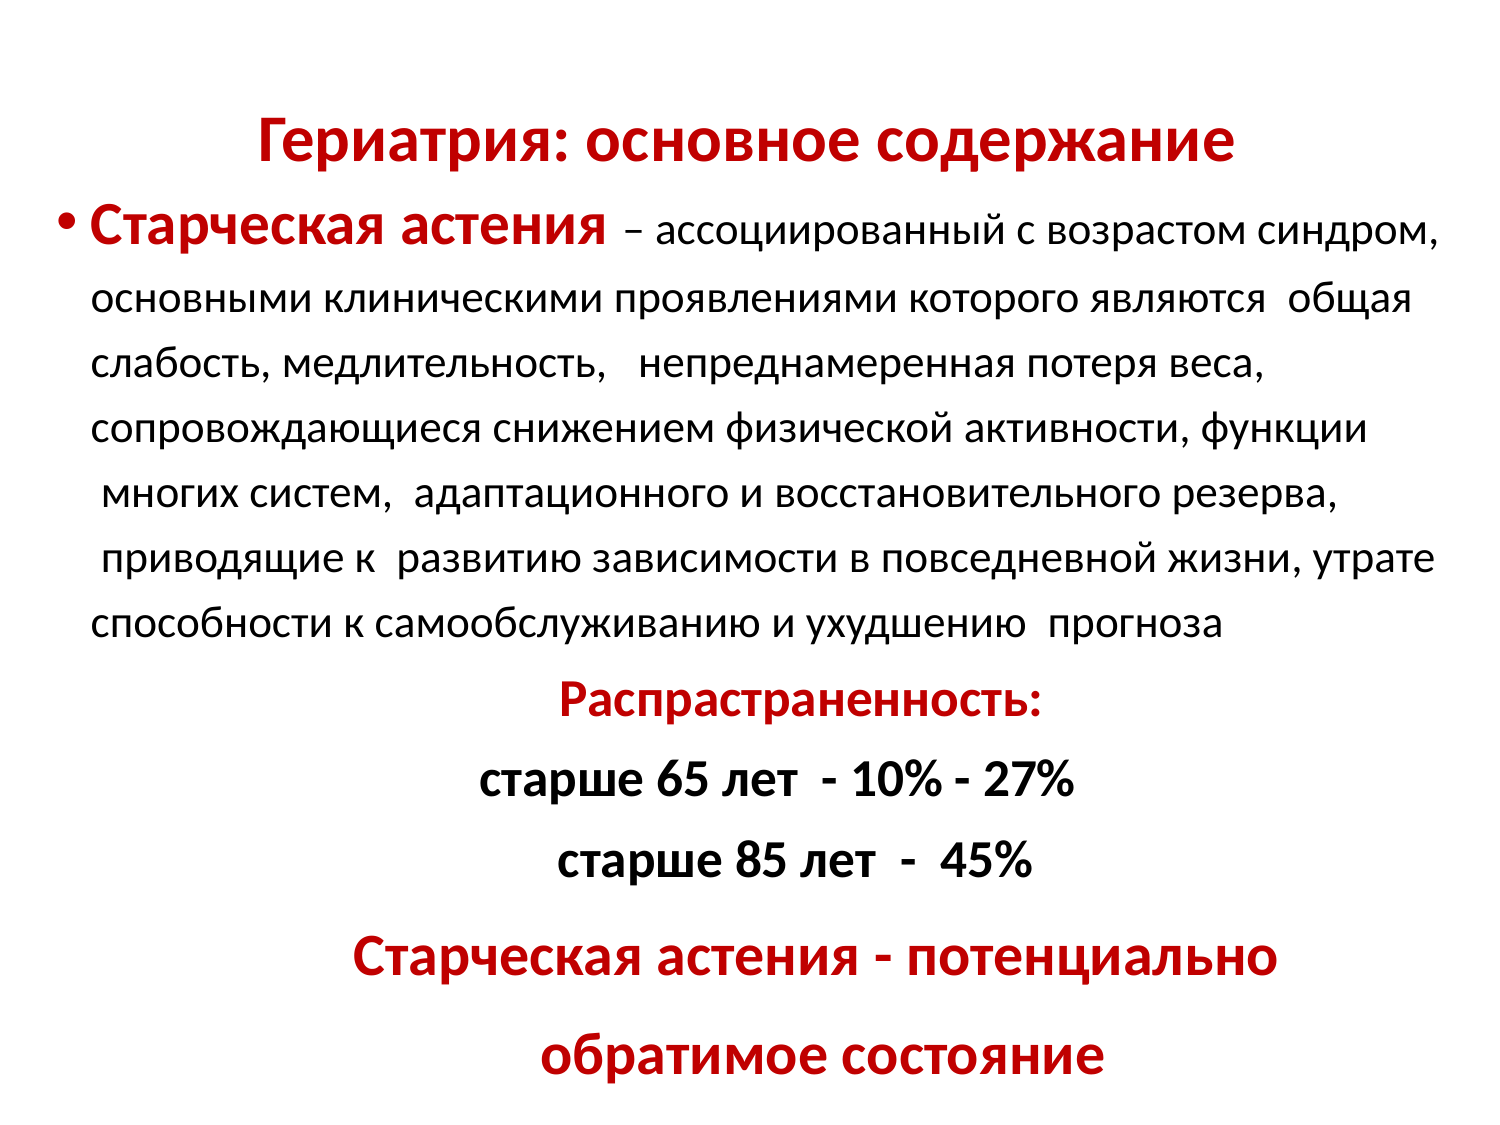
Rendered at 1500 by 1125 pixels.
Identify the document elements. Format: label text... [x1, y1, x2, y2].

title Гериатрия: основное содержание [100, 30, 1395, 160]
list Старческая астения – ассоциированный с возрастом синдром, основными клиническими проявлениями которого являются общая слабость, медлительность, непреднамеренная потеря веса, сопровождающиеся снижением физической активности, функции многих систем, адаптационного и восстановительного резерва, приводящие к развитию зависимости в повседневной жизни, утрате способности к самообслуживанию и ухудшению прогноза Распрастраненность: старше 65 лет - 10% - 27% старше 85 лет - 45% Старческая астения - потенциально обратимое состояние [41, 160, 1500, 1125]
